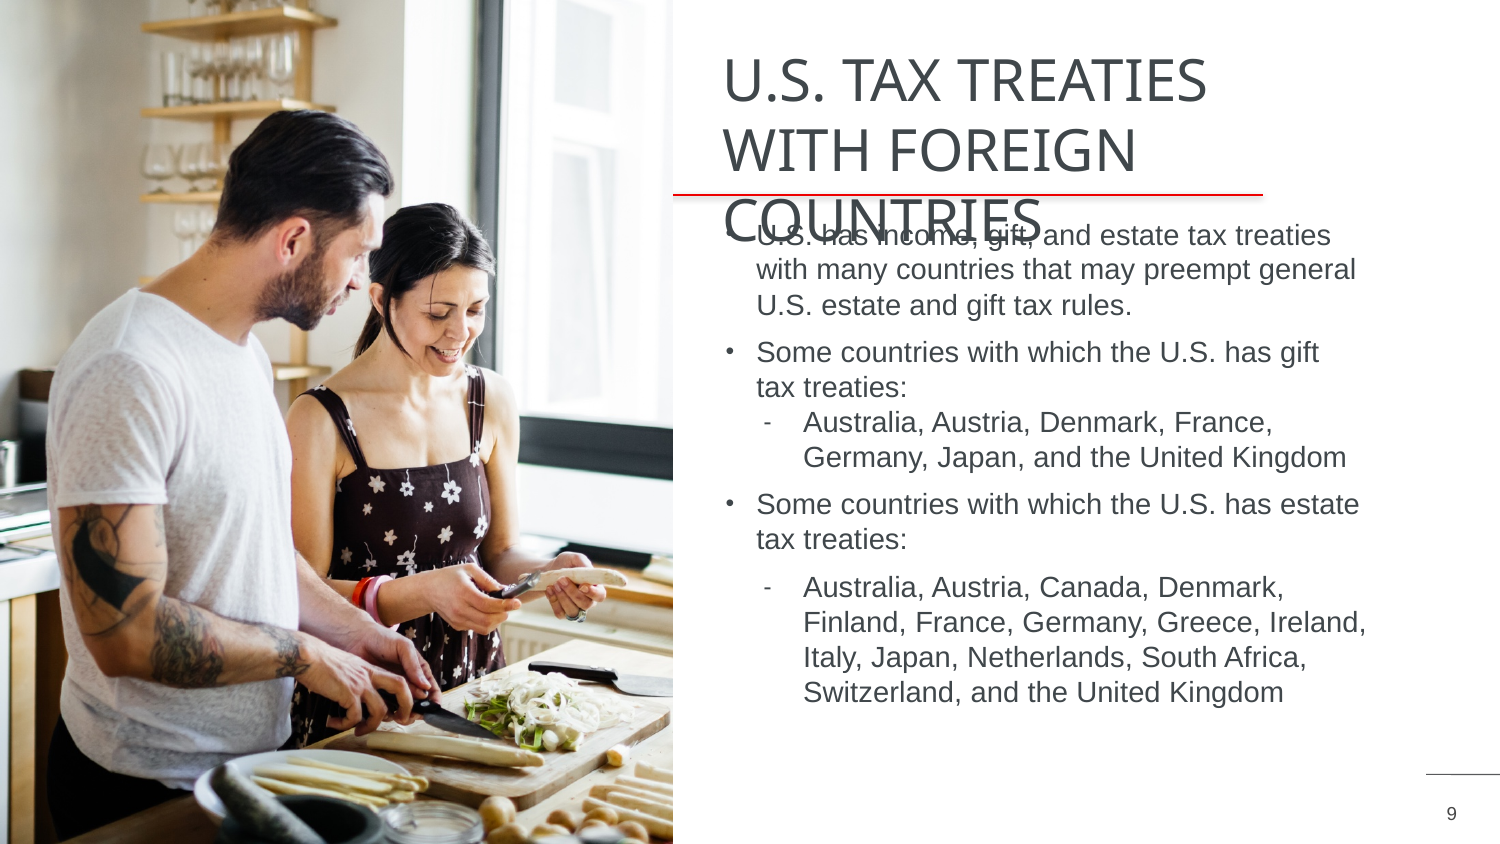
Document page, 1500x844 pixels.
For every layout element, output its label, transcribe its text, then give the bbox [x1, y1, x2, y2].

picture [0, 0, 674, 844]
list U.S. has income, gift, and estate tax treaties with many countries that may preempt general U.S. estate and gift tax rules. Some countries with which the U.S. has gift tax treaties: Australia, Austria, Denmark, France, Germany, Japan, and the United Kingdom Some countries with which the U.S. has estate tax treaties: Australia, Austria, Canada, Denmark, Finland, France, Germany, Greece, Ireland, Italy, Japan, Netherlands, South Africa, Switzerland, and the United Kingdom [688, 208, 1393, 775]
slide_number 9 [1431, 794, 1492, 840]
title U.S. TAX TREATIES WITH FOREIGN COUNTRIES [708, 35, 1376, 116]
